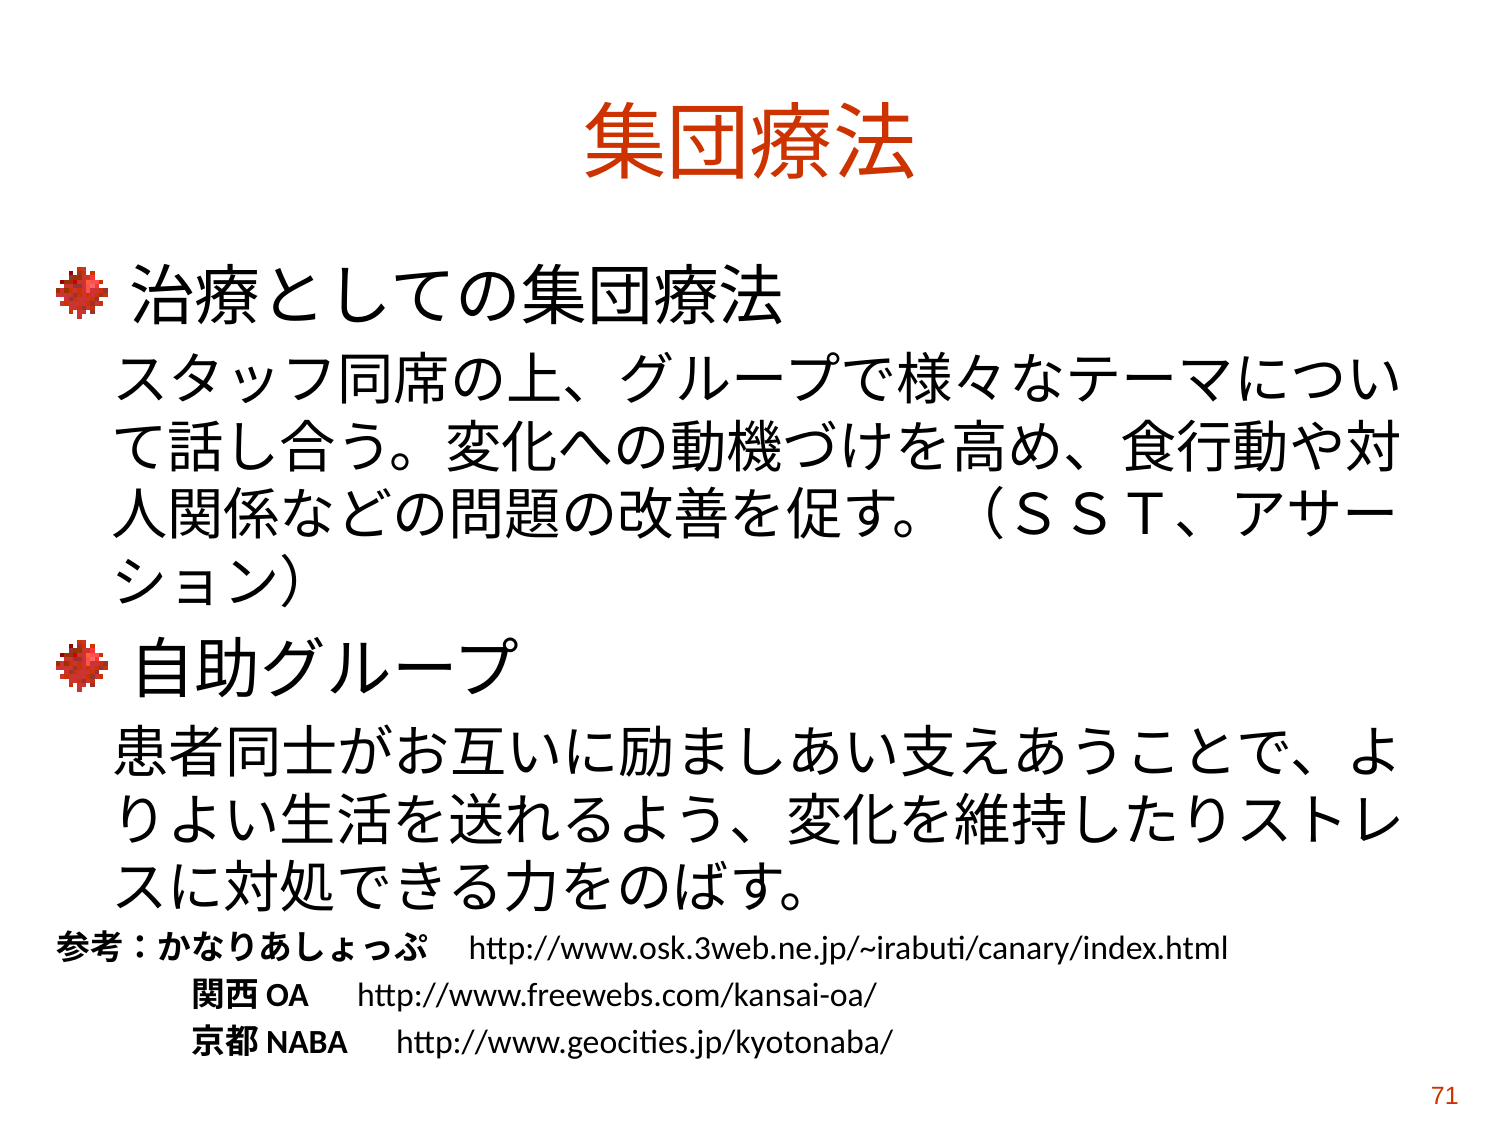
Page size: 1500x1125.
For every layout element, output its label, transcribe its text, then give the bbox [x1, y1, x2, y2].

slide_number 71 [1387, 1065, 1474, 1125]
title 集団療法 [75, 45, 1425, 233]
picture [56, 267, 108, 319]
list 治療としての集団療法 スタッフ同席の上、グループで様々なテーマについて話し合う。変化への動機づけを高め、食行動や対人関係などの問題の改善を促す。（ＳＳＴ、アサーション） 自助グループ 患者同士がお互いに励ましあい支えあうことで、よりよい生活を送れるよう、変化を維持したりストレスに対処できる力をのばす。 参考：かなりあしょっぷ http://www.osk.3web.ne.jp/~irabuti/canary/index.html 関西OA http://www.freewebs.com/kansai-oa/ 京都NABA http://www.geocities.jp/kyotonaba/ [41, 246, 1436, 1071]
picture [56, 640, 108, 692]
